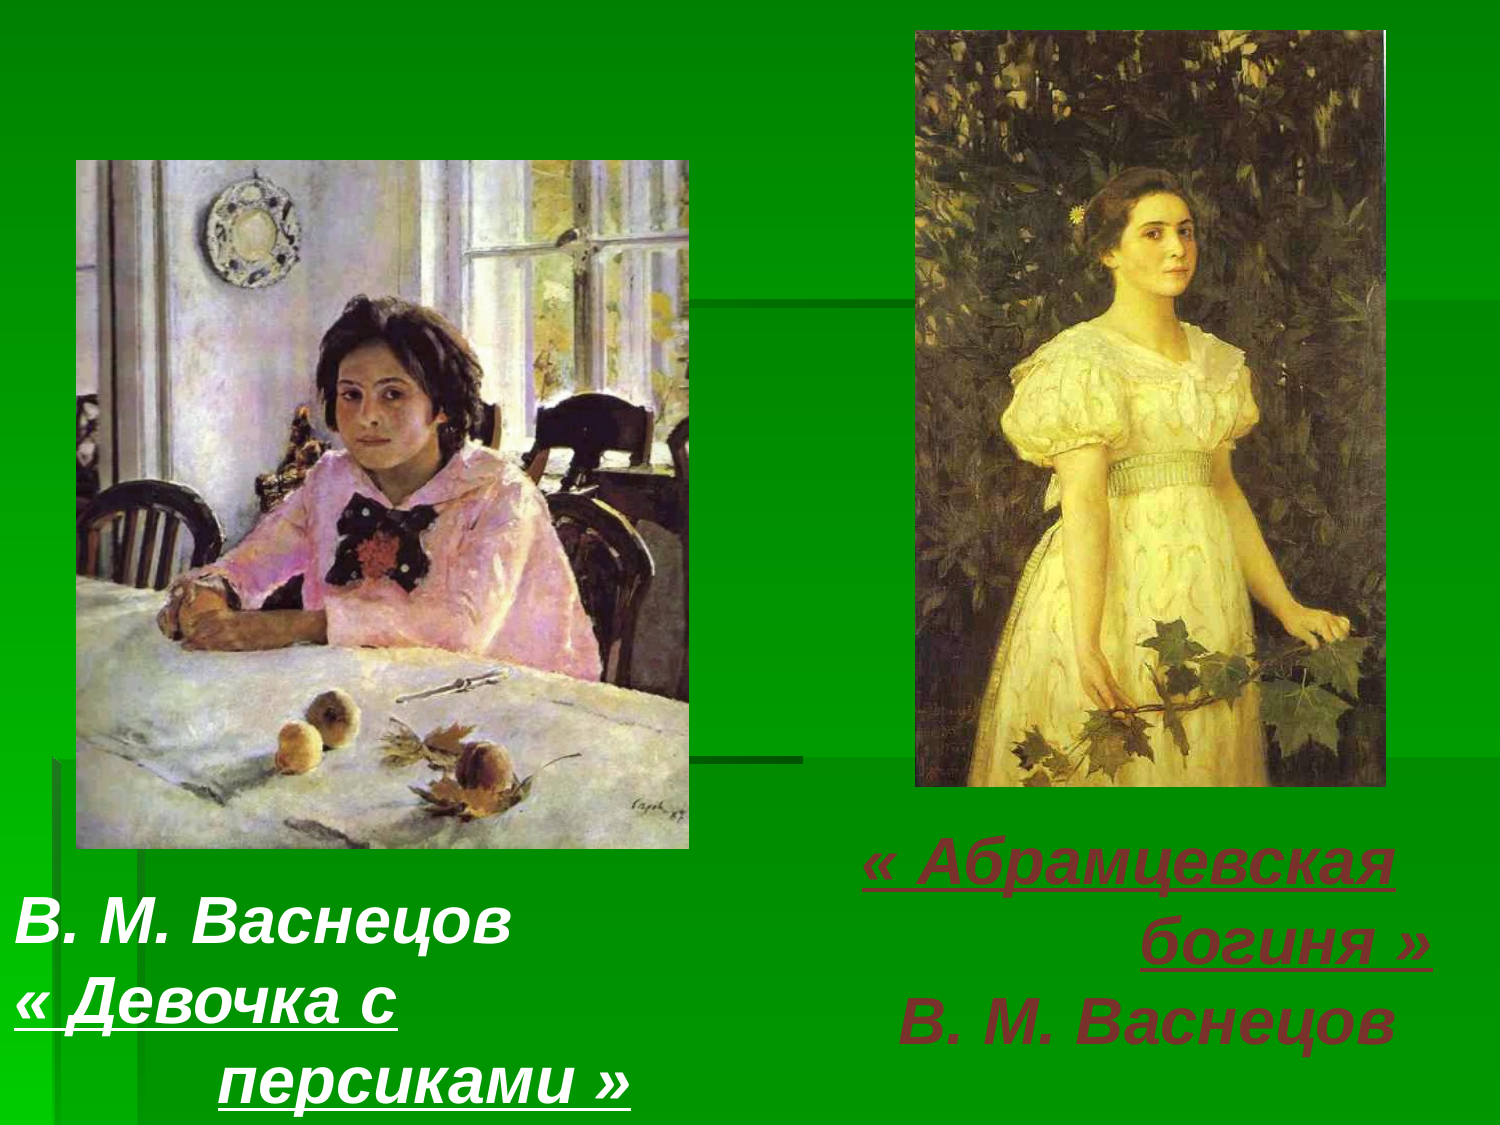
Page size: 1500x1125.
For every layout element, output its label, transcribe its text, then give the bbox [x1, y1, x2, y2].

text_box В. М. Васнецов « Девочка с персиками » [0, 870, 647, 1125]
text_box « Абрамцевская богиня » В. М. Васнецов [846, 810, 1449, 1066]
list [76, 160, 690, 849]
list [915, 30, 1387, 788]
